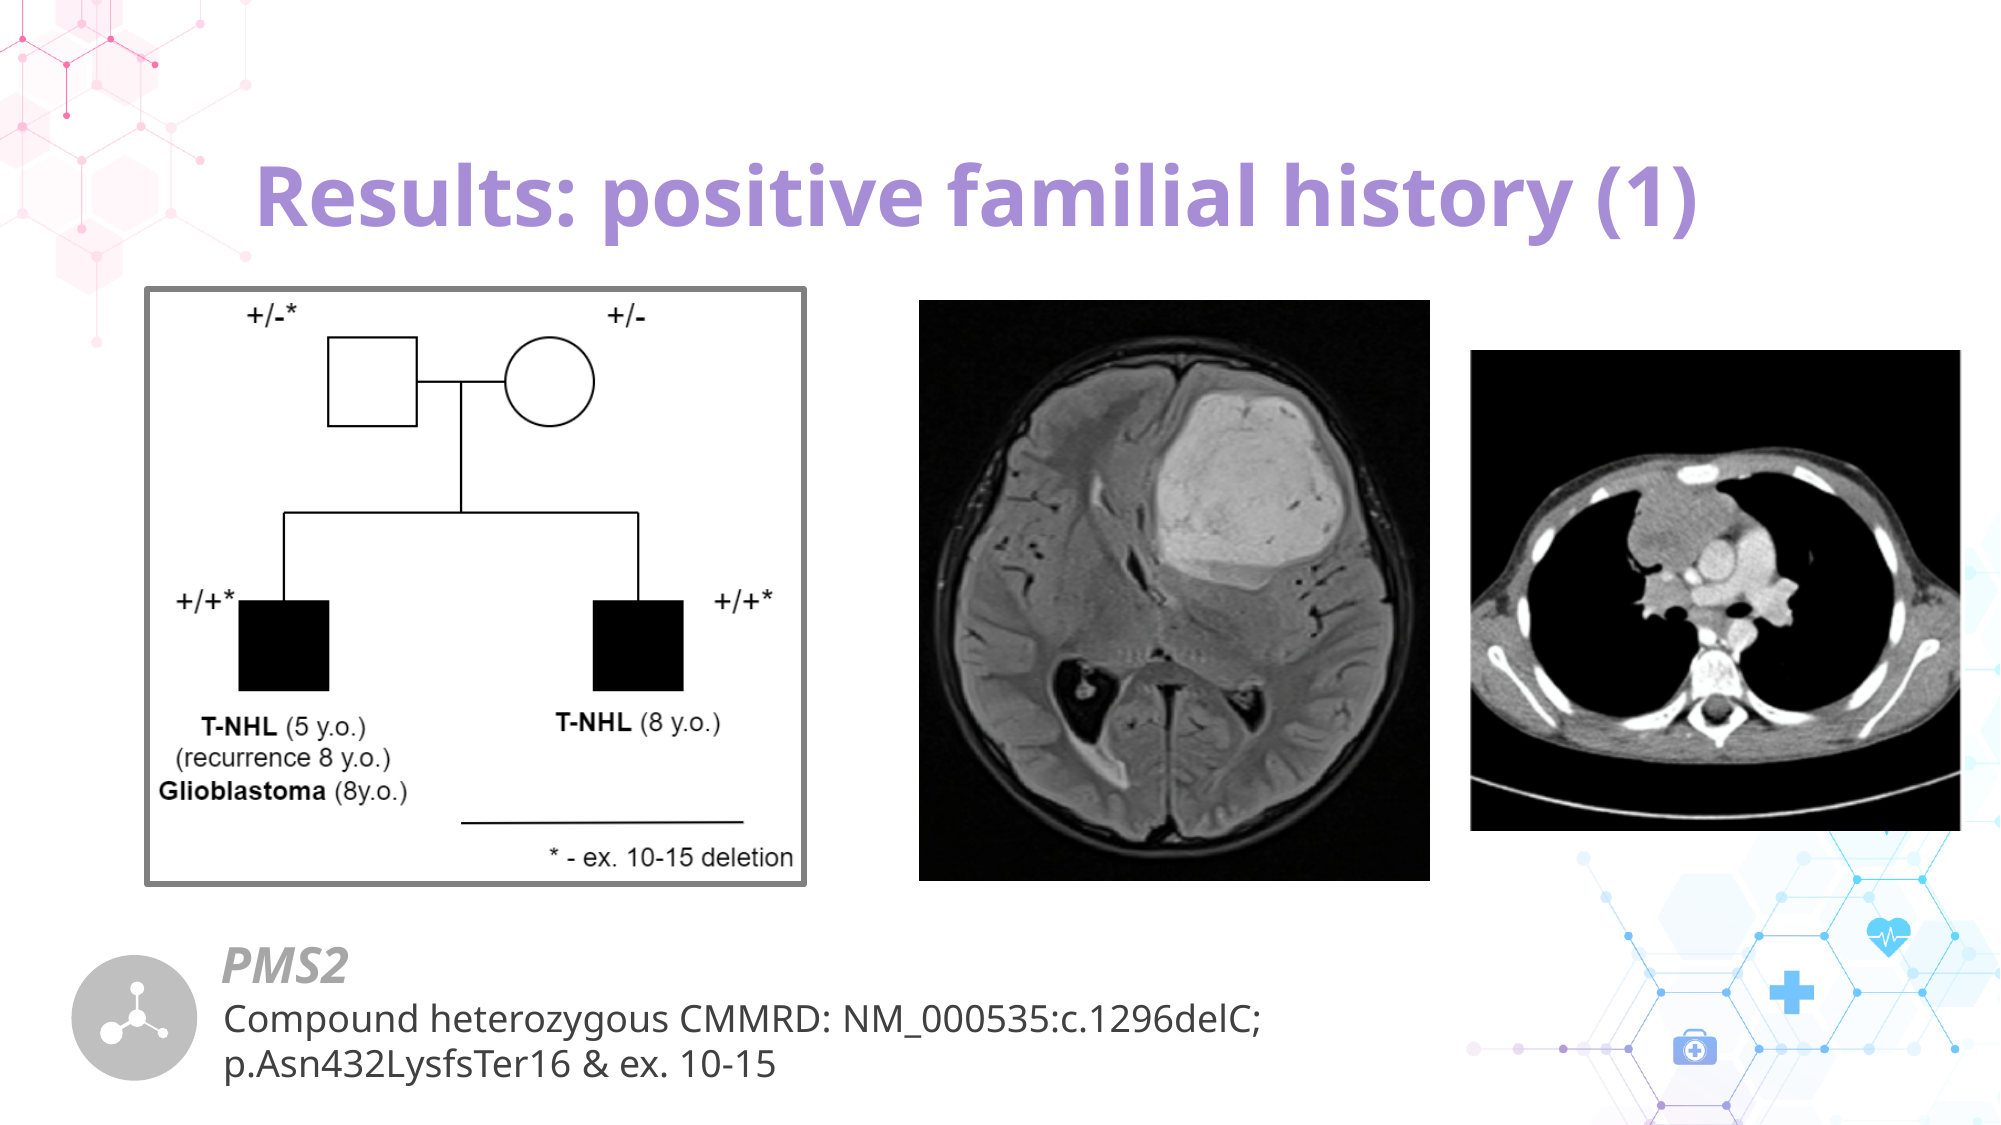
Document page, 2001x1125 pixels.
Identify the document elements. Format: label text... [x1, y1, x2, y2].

picture [0, 0, 2000, 1125]
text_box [71, 932, 1345, 1085]
text_box Results: positive familial history (1) [253, 143, 1699, 244]
